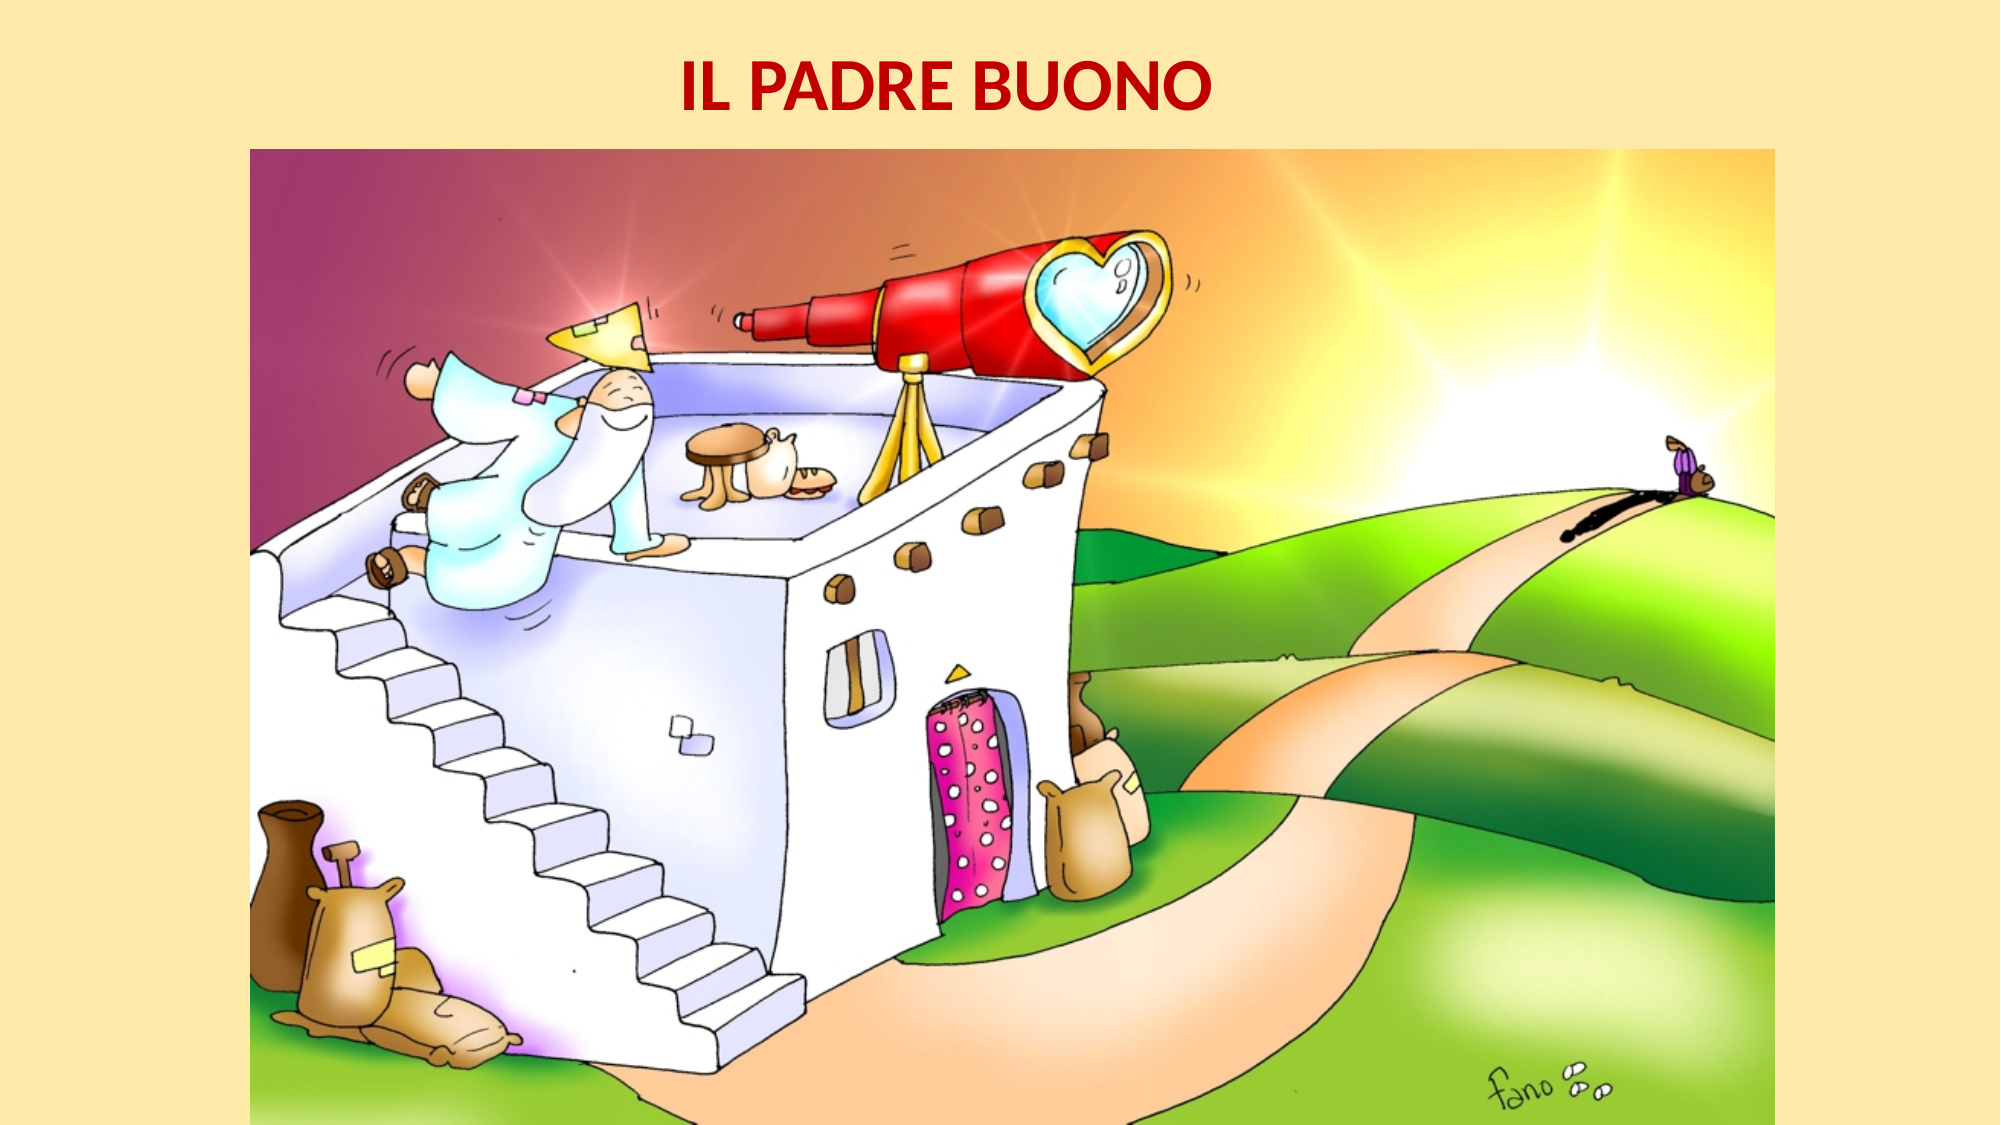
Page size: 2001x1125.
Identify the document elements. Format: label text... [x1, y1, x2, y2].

picture [250, 149, 1775, 1125]
text_box IL PADRE BUONO [665, 28, 1297, 133]
